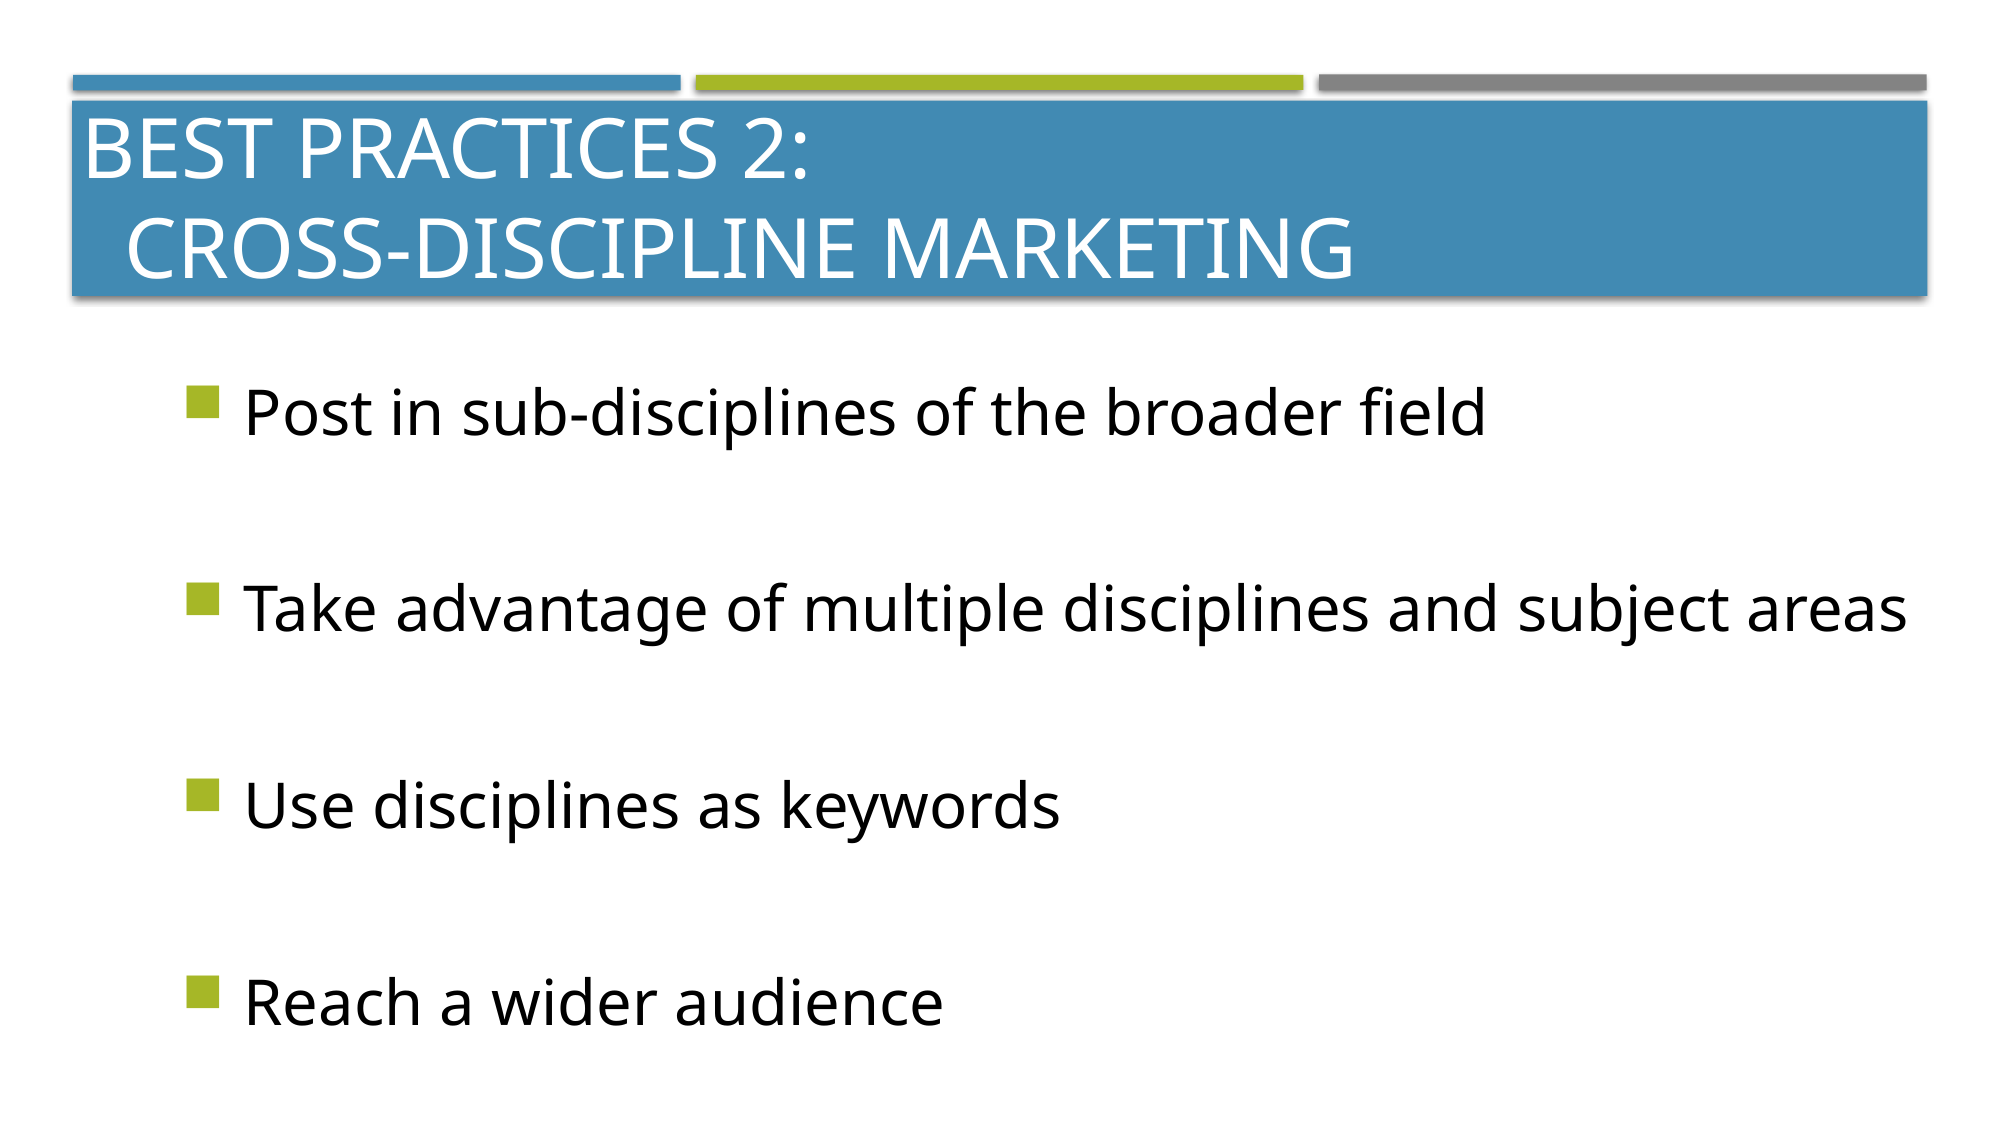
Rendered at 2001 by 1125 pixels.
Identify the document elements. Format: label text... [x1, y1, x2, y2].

text_box [1059, 323, 1939, 463]
list Post in sub-disciplines of the broader field Take advantage of multiple disciplines and subject areas Use disciplines as keywords Reach a wider audience [165, 364, 1939, 1125]
text_box Best Practices 2: Cross-Discipline Marketing [66, 101, 1939, 303]
